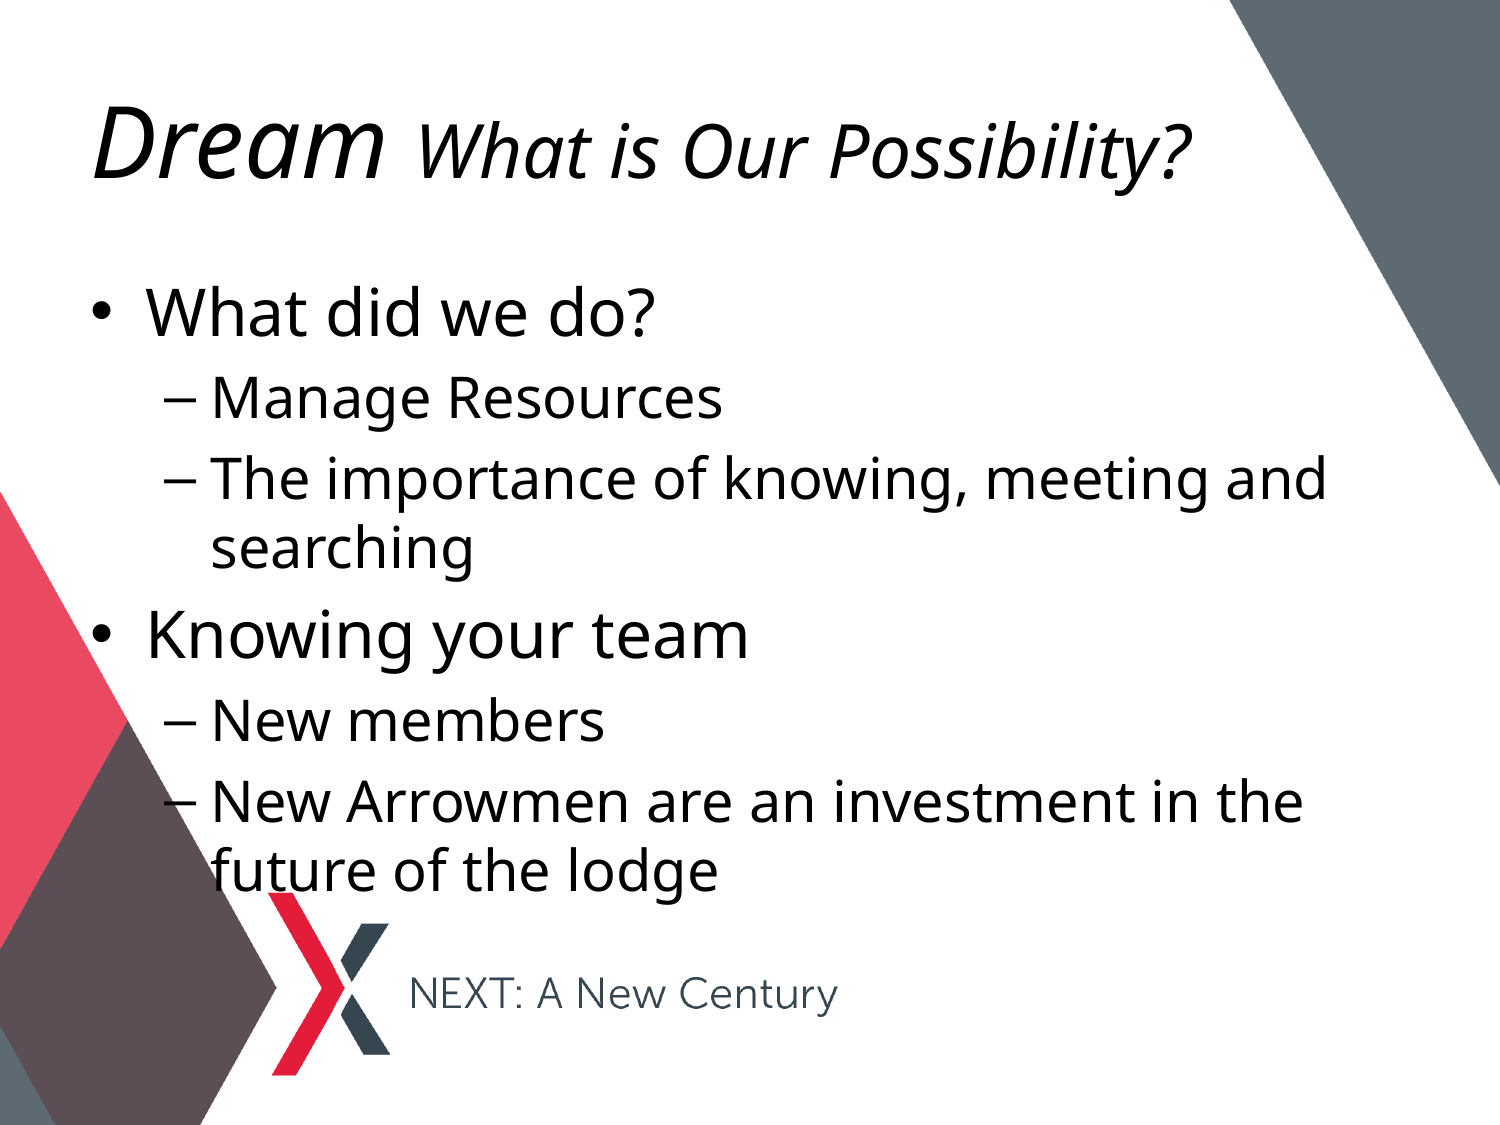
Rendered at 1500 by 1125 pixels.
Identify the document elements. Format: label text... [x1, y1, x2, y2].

title Dream What is Our Possibility? [75, 45, 1425, 233]
list What did we do? Manage Resources The importance of knowing, meeting and searching Knowing your team New members New Arrowmen are an investment in the future of the lodge [75, 262, 1425, 911]
picture [0, 0, 1500, 1125]
